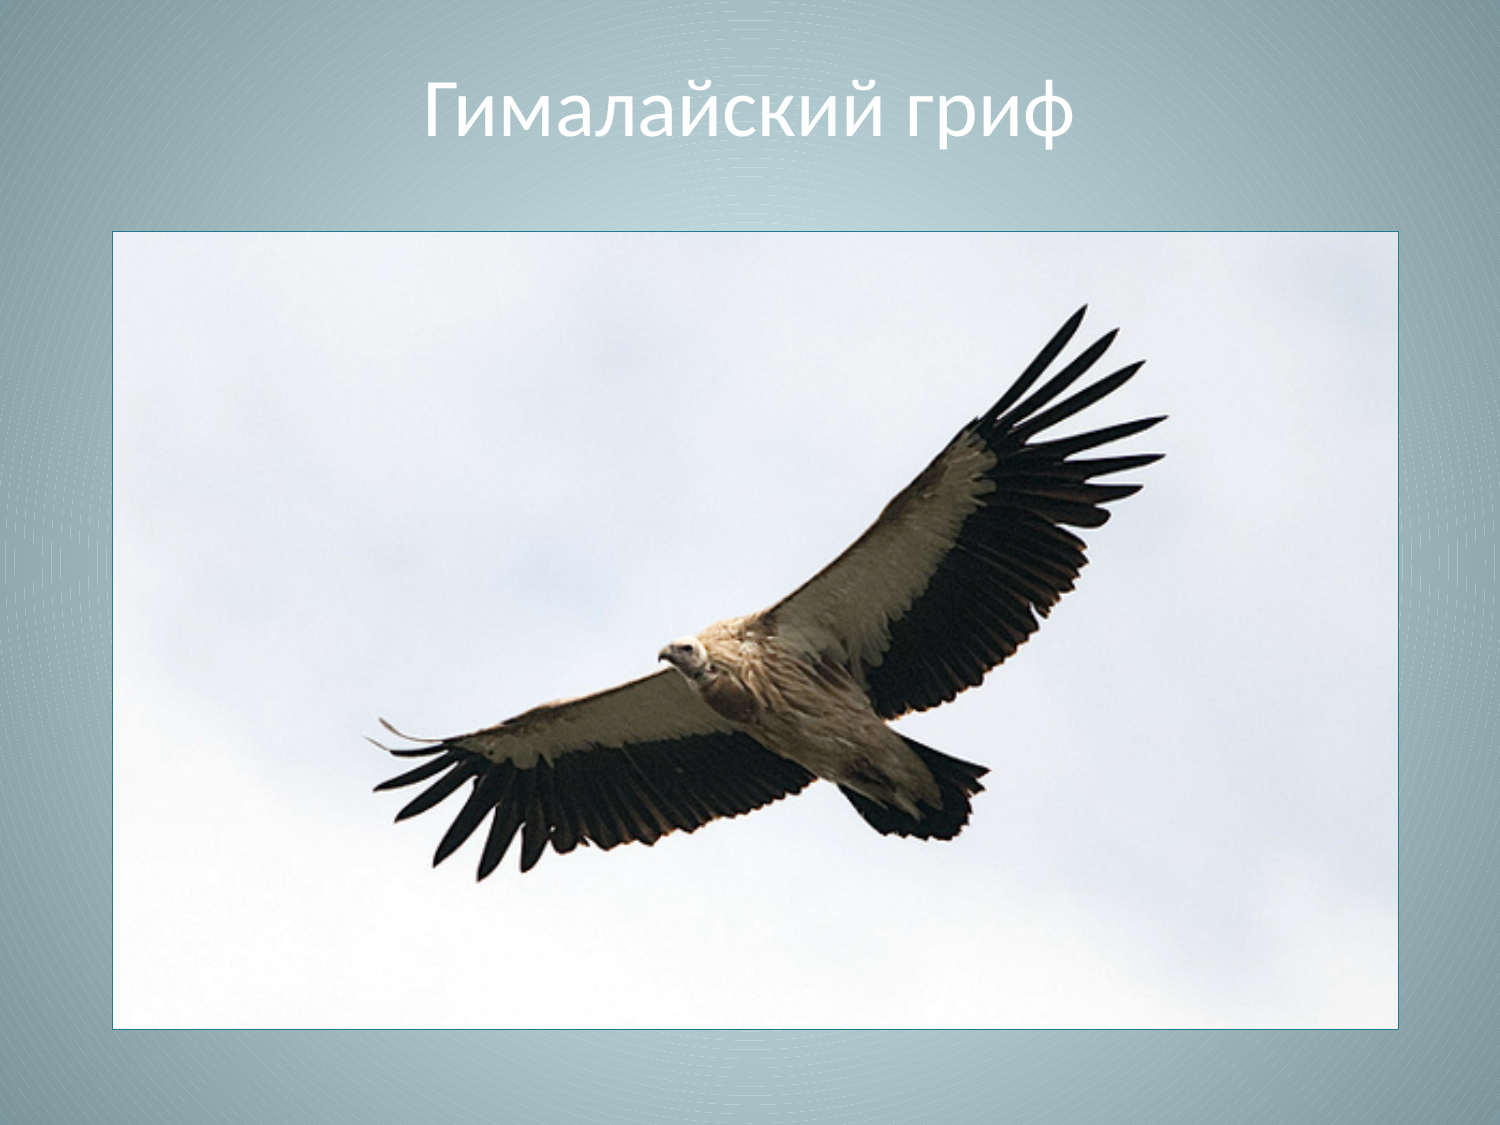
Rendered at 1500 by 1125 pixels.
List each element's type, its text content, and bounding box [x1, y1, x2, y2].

title Гималайский гриф [75, 45, 1425, 161]
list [111, 231, 1399, 1030]
